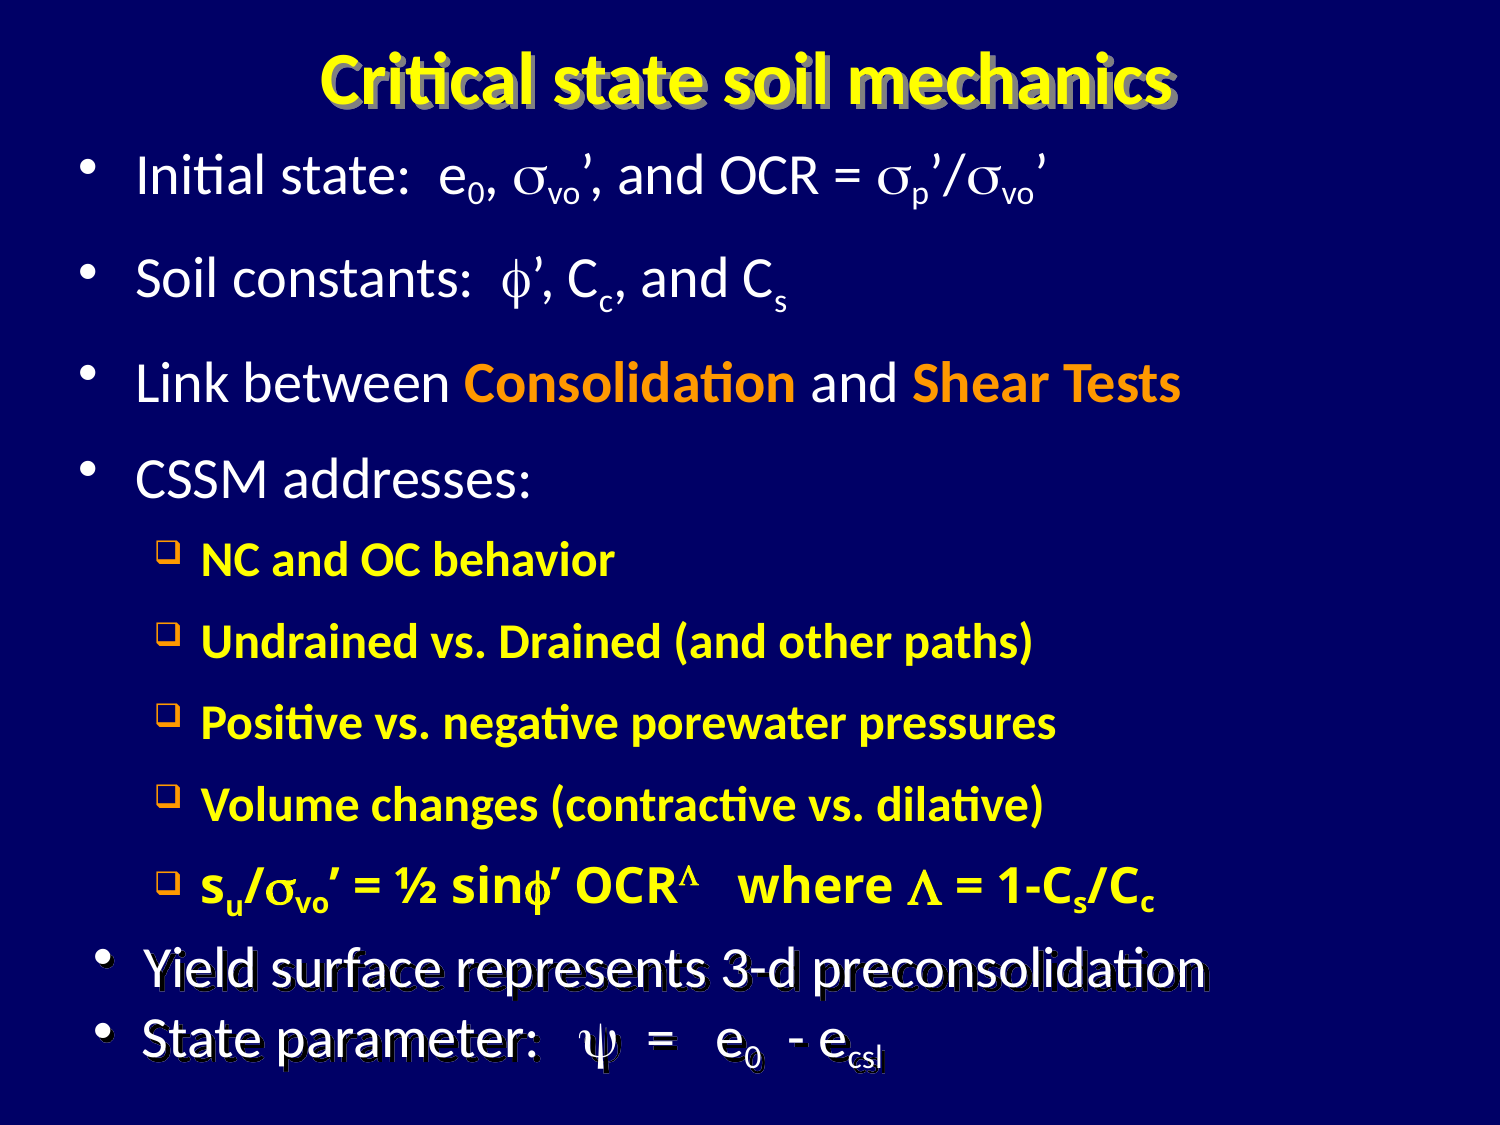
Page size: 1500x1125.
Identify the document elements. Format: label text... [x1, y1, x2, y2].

title Critical state soil mechanics [72, 29, 1423, 113]
list Initial state: e0, svo’, and OCR = sp’/svo’ Soil constants: f’, Cc, and Cs Link between Consolidation and Shear Tests CSSM addresses: NC and OC behavior Undrained vs. Drained (and other paths) Positive vs. negative porewater pressures Volume changes (contractive vs. dilative) su/svo’ = ½ sinf’ OCRL where L = 1-Cs/Cc [63, 113, 1448, 857]
text_box Yield surface represents 3-d preconsolidation State parameter: y = e0 - ecsl [78, 921, 1223, 1083]
